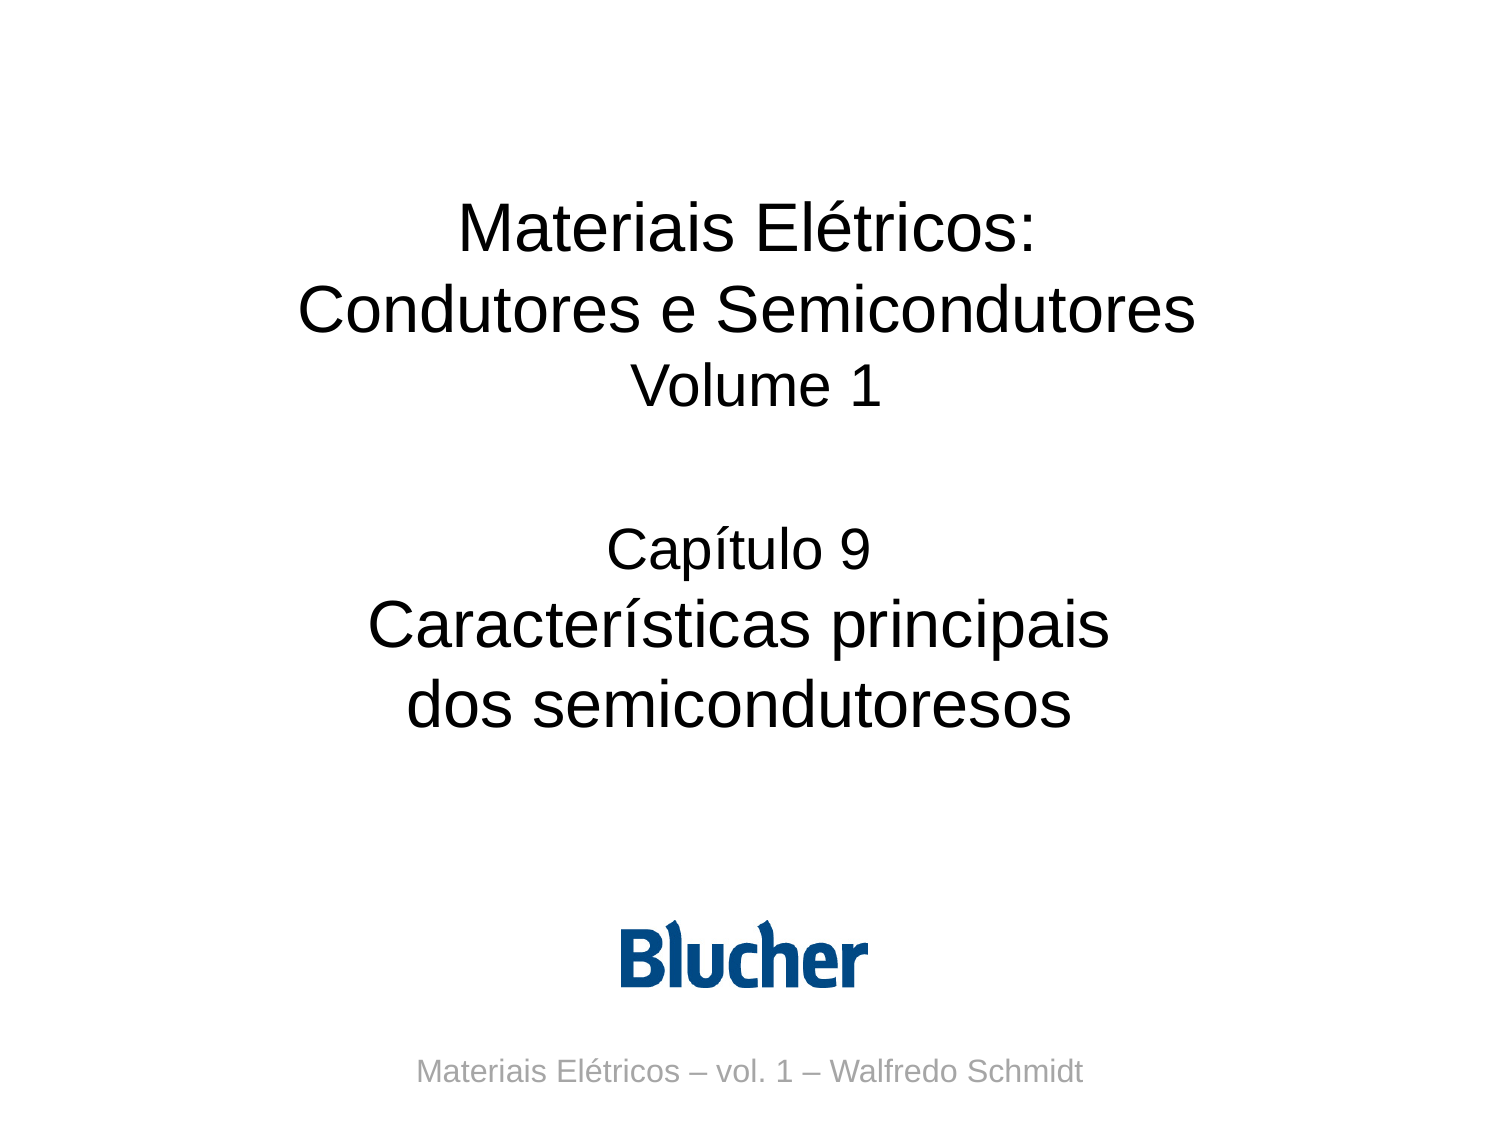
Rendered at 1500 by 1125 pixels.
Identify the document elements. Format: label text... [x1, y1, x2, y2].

text_box Materiais Elétricos: Condutores e Semicondutores Volume 1 [119, 175, 1395, 433]
picture [620, 920, 868, 988]
text_box Capítulo 9 Características principais dos semicondutoresos [112, 503, 1367, 749]
footer Materiais Elétricos – vol. 1 – Walfredo Schmidt [0, 1042, 1500, 1103]
